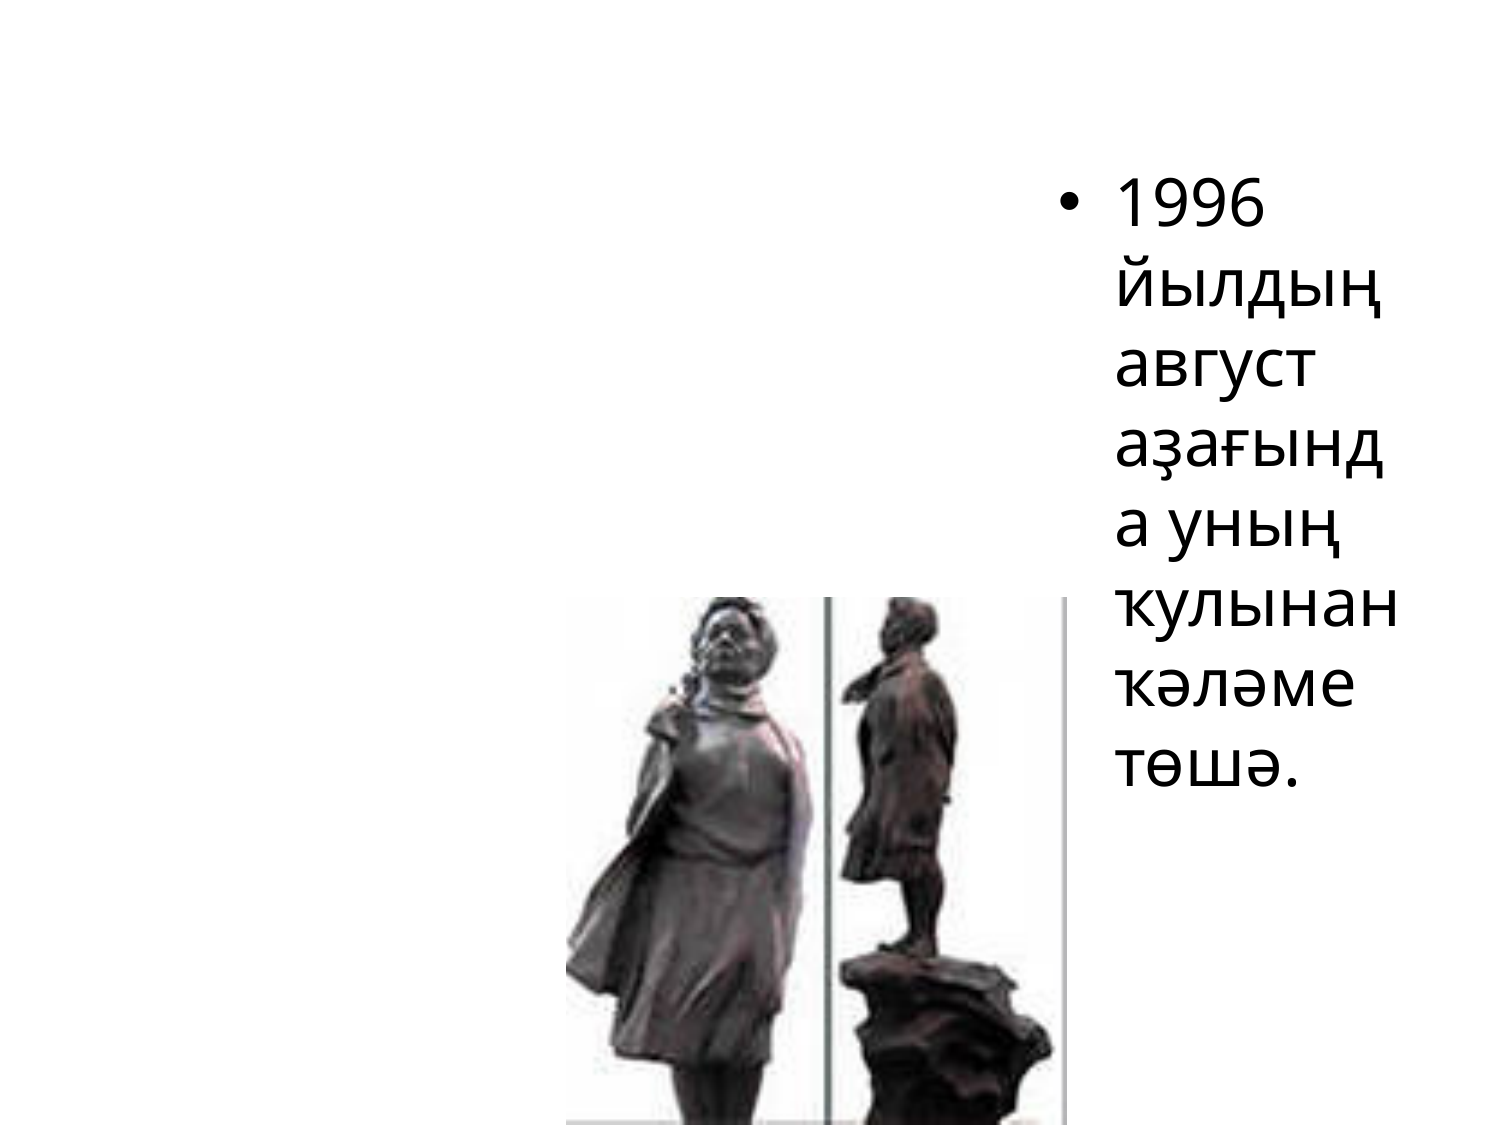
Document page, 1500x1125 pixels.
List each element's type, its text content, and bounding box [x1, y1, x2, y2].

picture [566, 597, 1067, 1125]
list 1996 йылдың август аҙағында уның ҡулынан ҡәләме төшә. [1042, 152, 1425, 1090]
